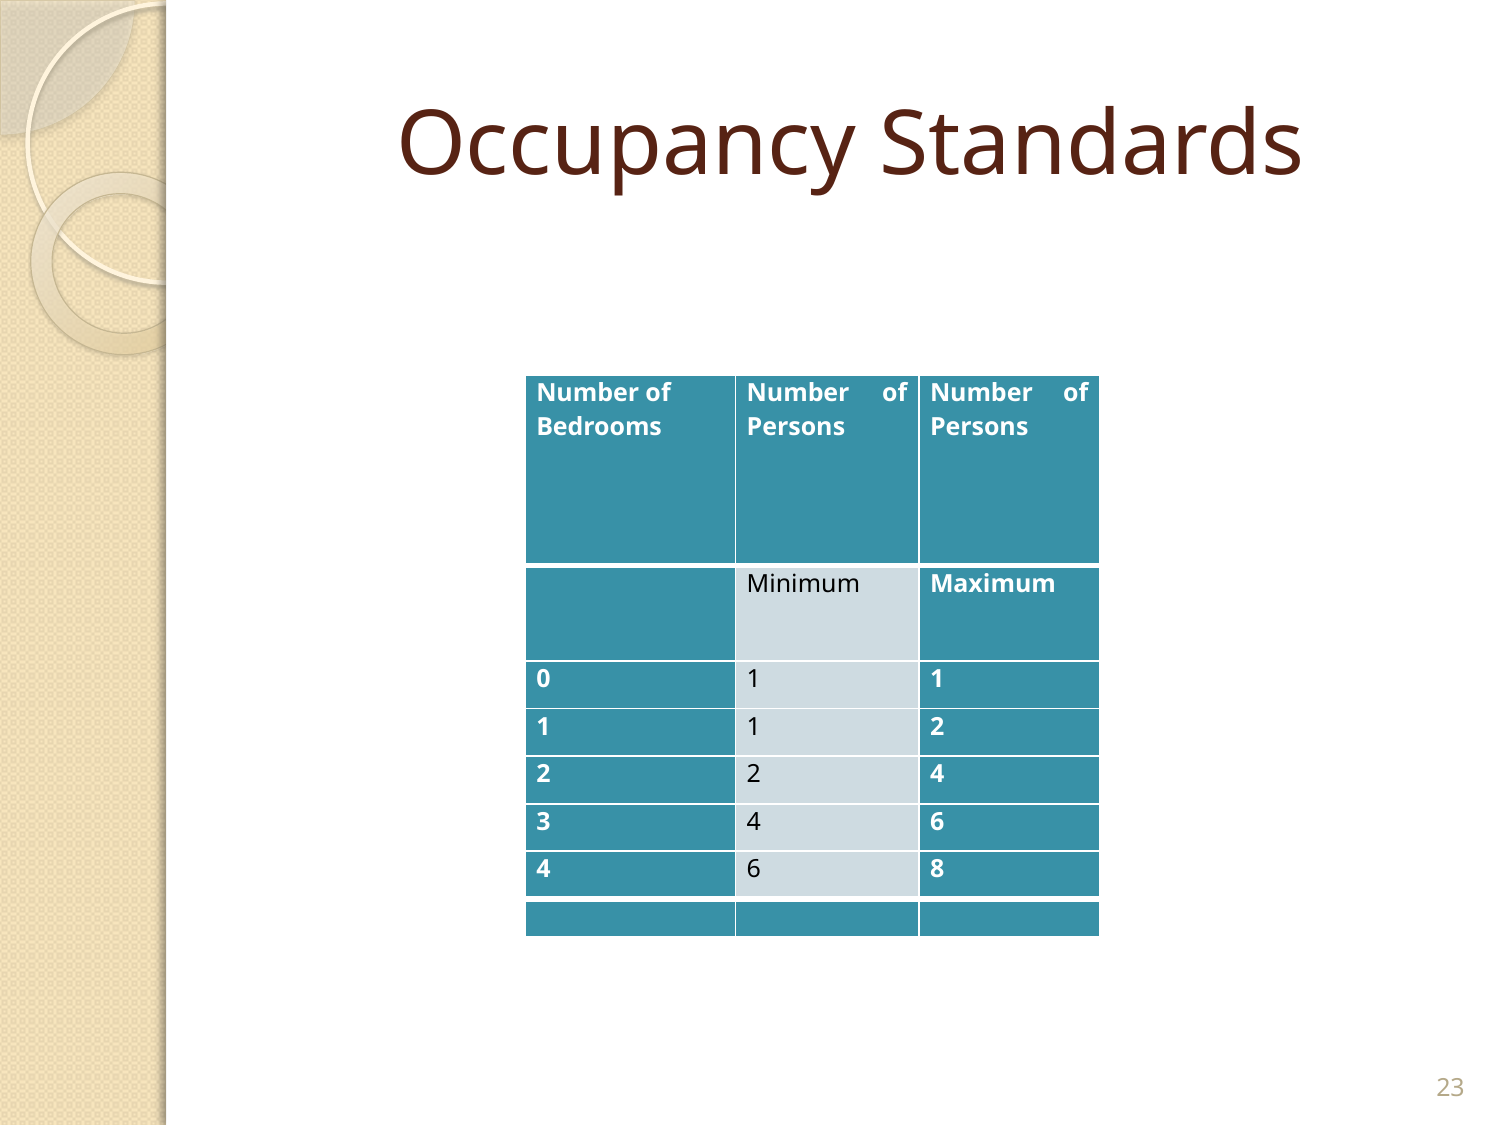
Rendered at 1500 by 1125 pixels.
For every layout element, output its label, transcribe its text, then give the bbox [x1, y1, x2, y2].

table_cell 1 [736, 662, 918, 708]
table_cell 2 [526, 757, 735, 803]
table_header Number of Persons [920, 376, 1099, 563]
table_cell 4 [736, 805, 918, 850]
table_cell 1 [920, 662, 1099, 708]
table_cell 3 [526, 805, 735, 850]
table_cell 4 [526, 852, 735, 896]
table_cell 1 [526, 709, 735, 755]
table_header Number of Persons [736, 376, 918, 563]
table_cell 6 [920, 805, 1099, 850]
table_cell 2 [736, 757, 918, 803]
table_header Number of Bedrooms [526, 376, 735, 563]
table_cell 2 [920, 709, 1099, 755]
table_cell [920, 902, 1099, 936]
table_cell 8 [920, 852, 1099, 896]
slide_number 23 [1413, 1034, 1488, 1113]
table_cell 1 [736, 709, 918, 755]
table_cell 0 [526, 662, 735, 708]
table_cell Minimum [736, 568, 918, 660]
table_cell [526, 568, 735, 660]
title Occupancy Standards [235, 45, 1466, 233]
table_cell Maximum [920, 568, 1099, 660]
table_cell 4 [920, 757, 1099, 803]
table_cell [736, 902, 918, 936]
table_cell [526, 902, 735, 936]
table_cell 6 [736, 852, 918, 896]
